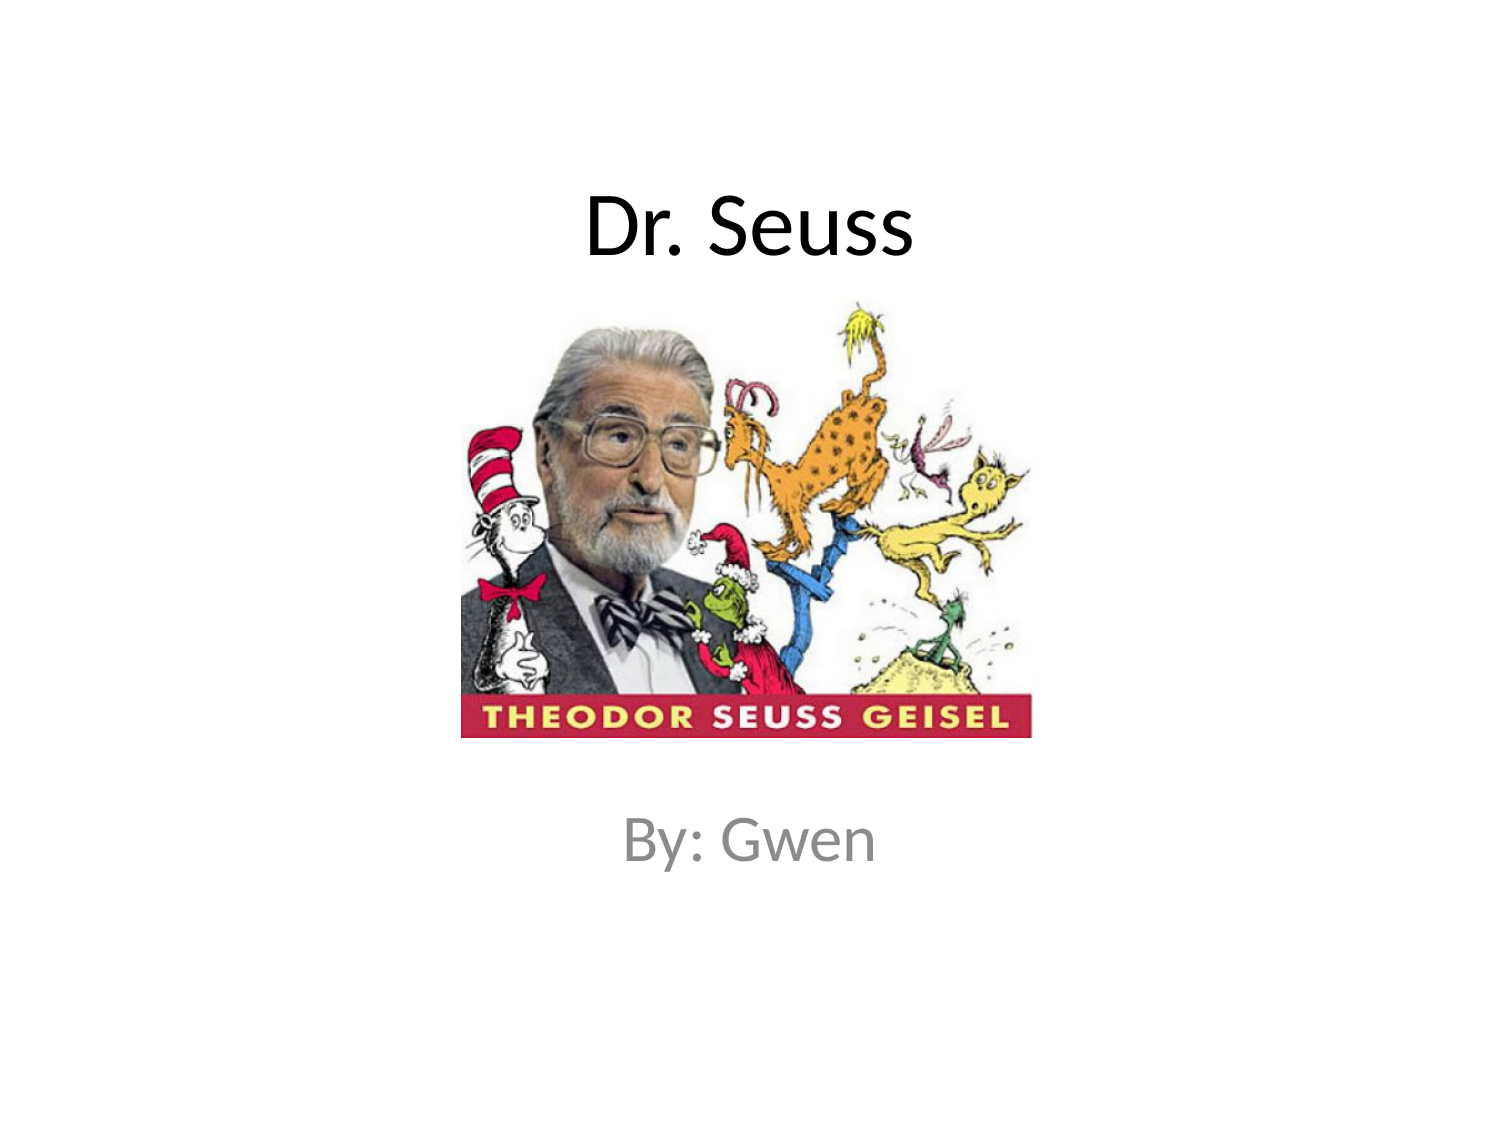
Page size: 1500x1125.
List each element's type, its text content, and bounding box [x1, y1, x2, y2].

title Dr. Seuss [112, 98, 1388, 340]
subtitle By: Gwen [225, 787, 1275, 1075]
picture [461, 299, 1039, 738]
